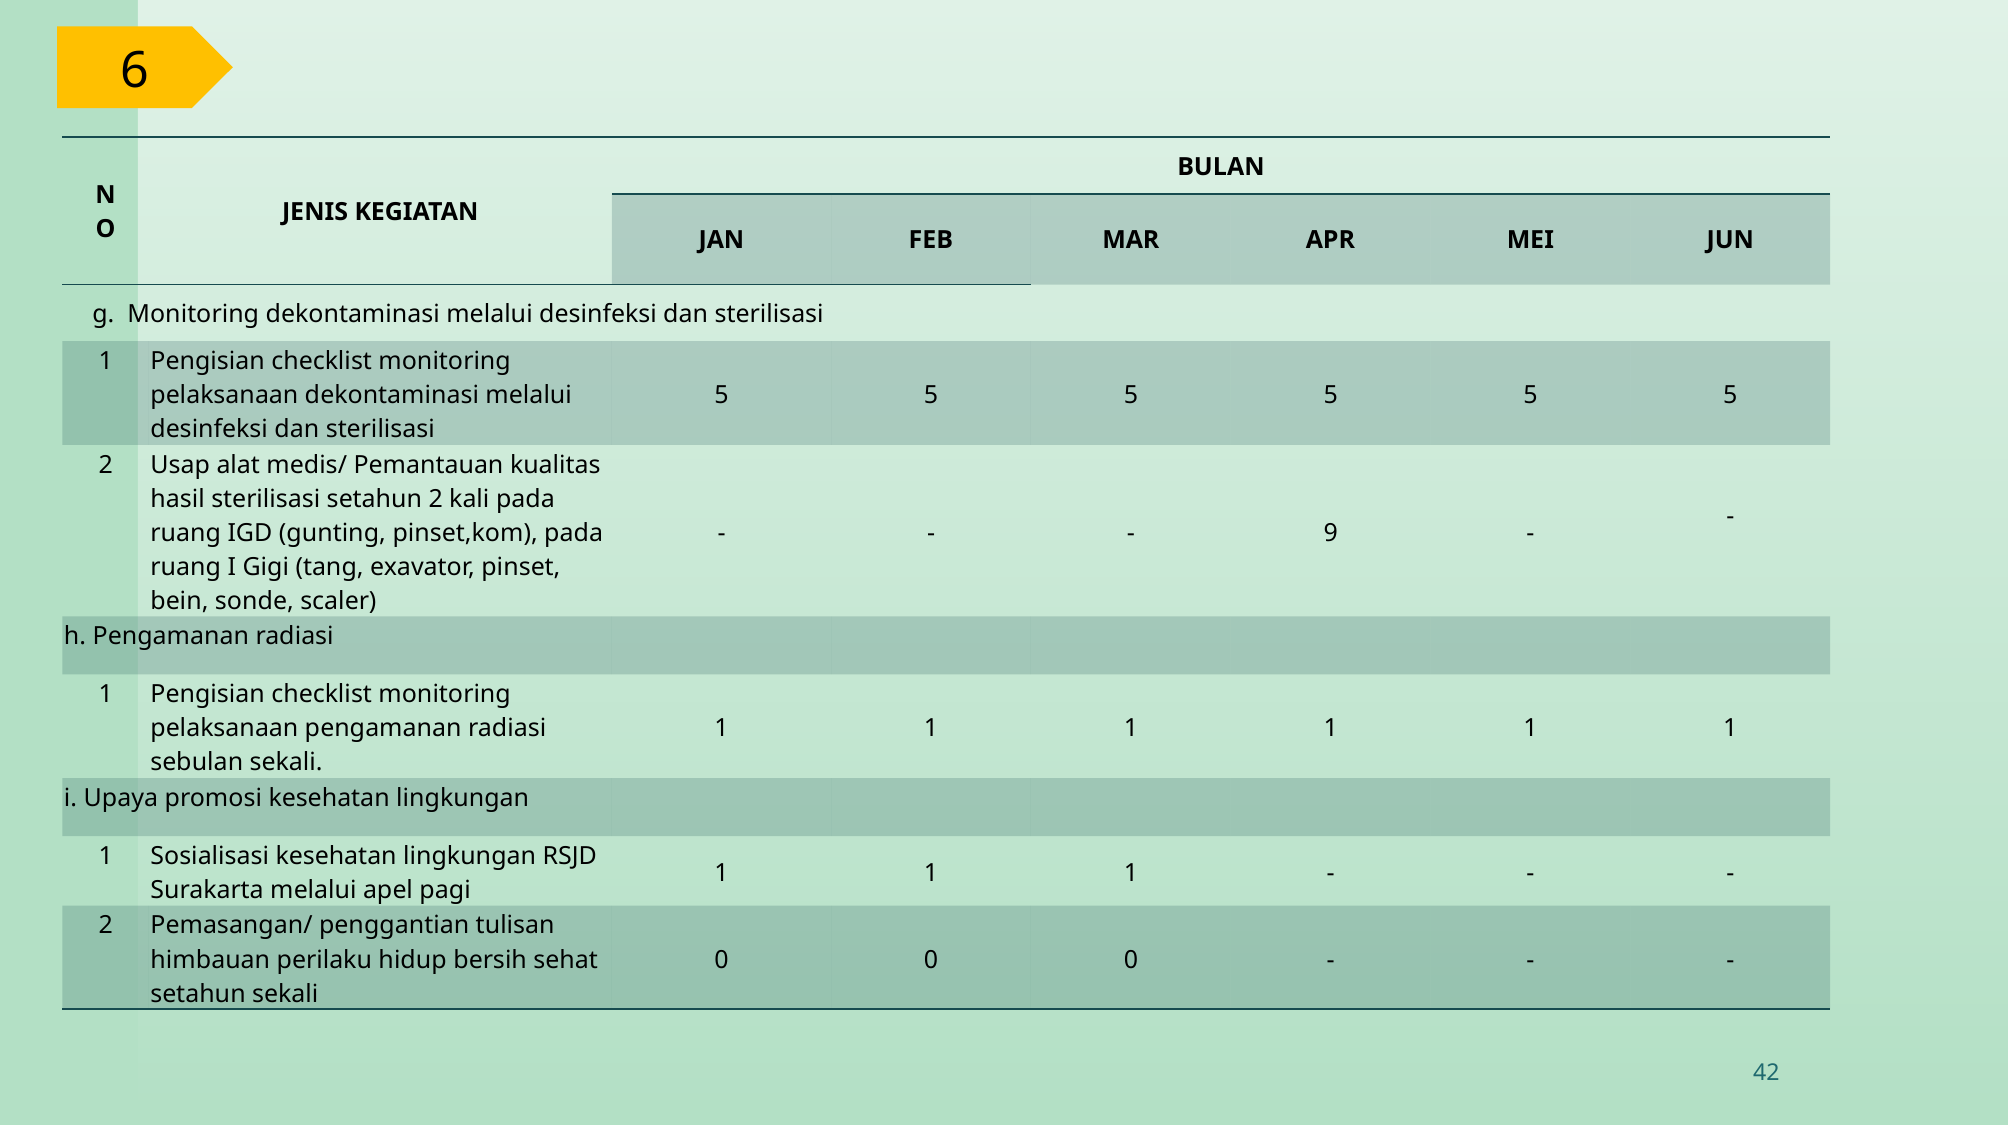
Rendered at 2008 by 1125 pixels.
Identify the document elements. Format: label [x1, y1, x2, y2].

table_cell [62, 195, 1830, 1008]
table_header [62, 138, 1830, 284]
text_box [56, 25, 235, 110]
slide_number [1326, 1042, 1795, 1103]
